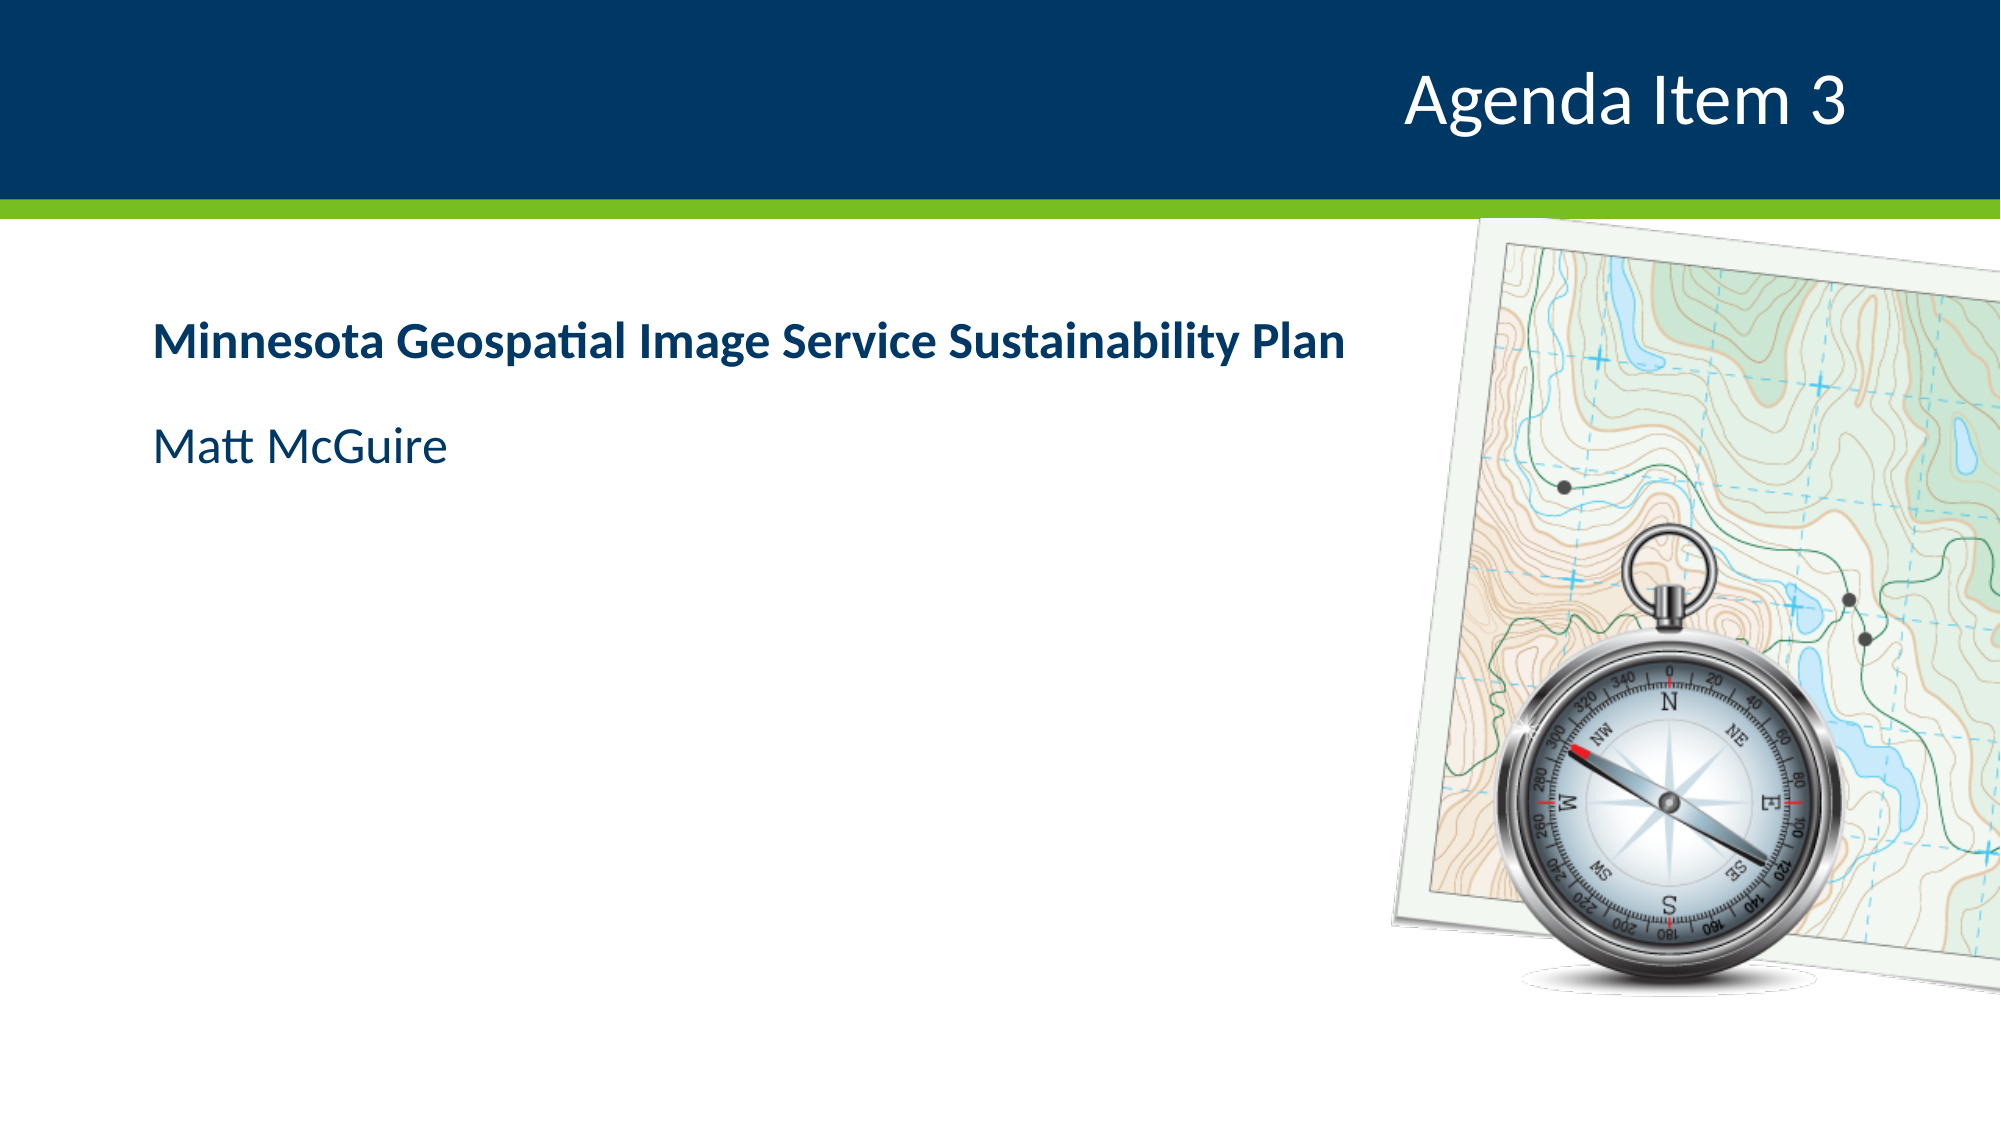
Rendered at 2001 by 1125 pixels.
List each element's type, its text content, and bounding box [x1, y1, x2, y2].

list Minnesota Geospatial Image Service Sustainability Plan Matt McGuire [137, 299, 1388, 1014]
picture [1370, 218, 2000, 1006]
title Agenda Item 3 [137, 24, 1863, 175]
